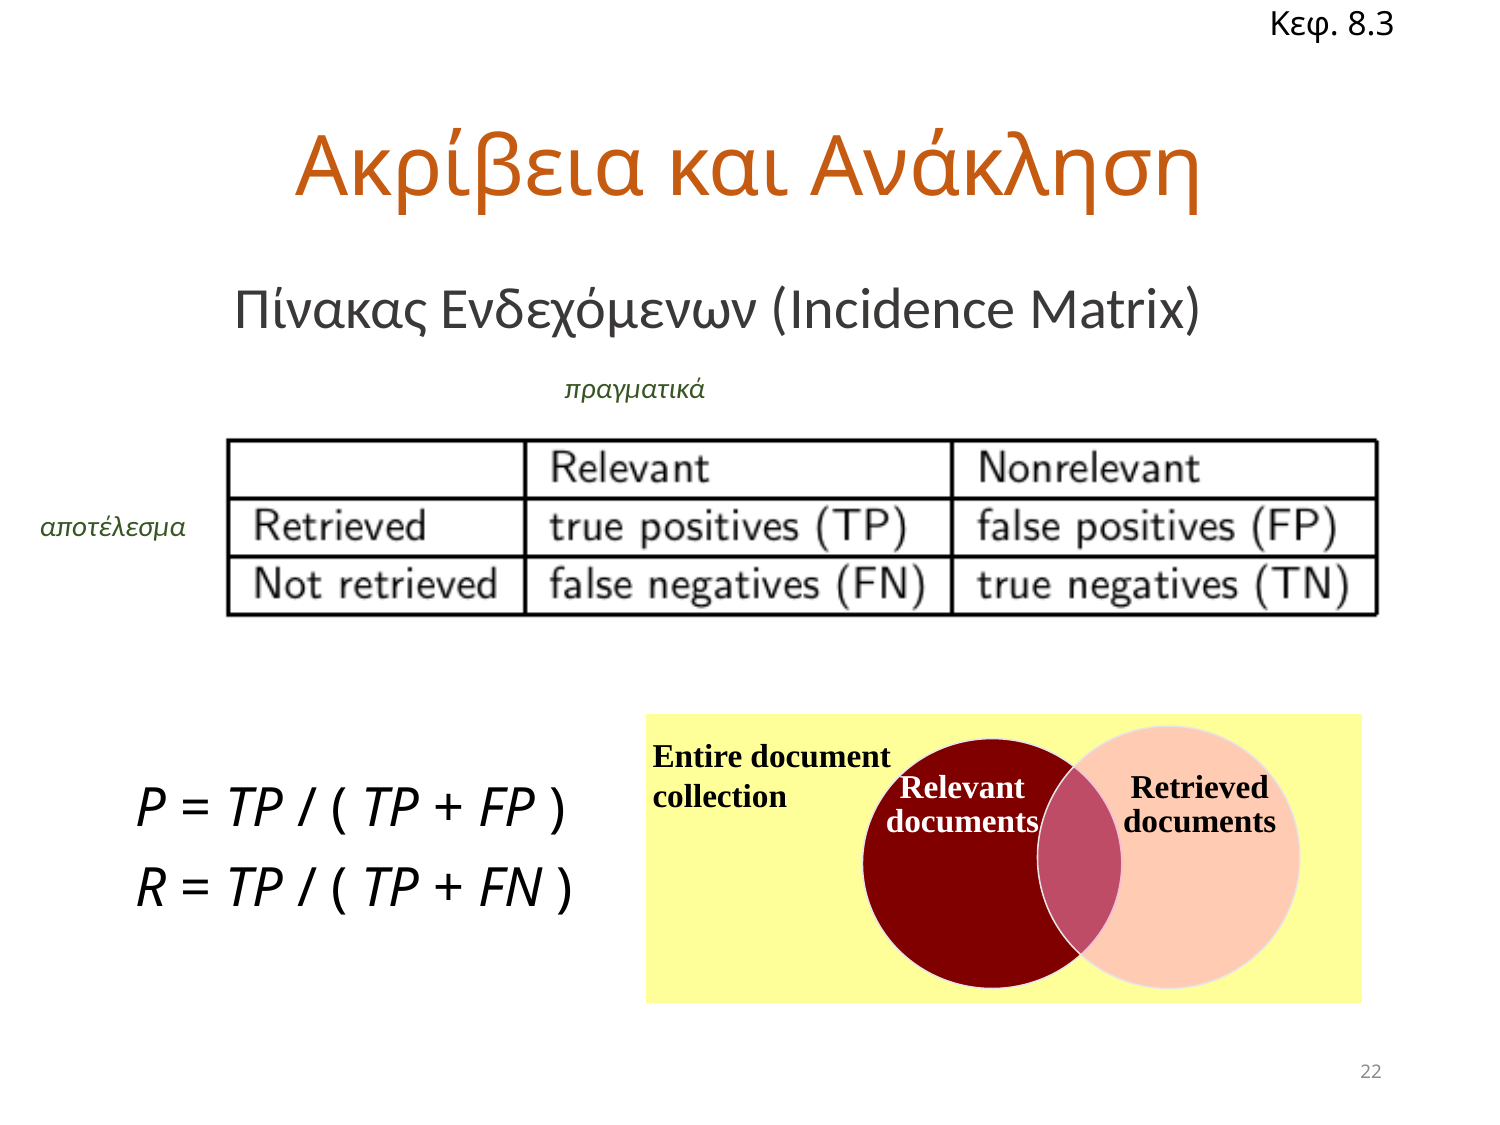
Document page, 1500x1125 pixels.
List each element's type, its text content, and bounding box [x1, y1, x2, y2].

text_box Πίνακας Ενδεχόμενων (Incidence Matrix) [87, 262, 1350, 348]
text_box P = TP / ( TP + FP ) R = TP / ( TP + FN ) [45, 765, 608, 953]
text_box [637, 715, 1361, 1003]
text_box πραγματικά [549, 362, 1163, 412]
slide_number 22 [1059, 1042, 1397, 1103]
text_box Κεφ. 8.3 [1254, 0, 1410, 50]
text_box αποτέλεσμα [24, 499, 199, 550]
title Ακρίβεια και Ανάκληση [103, 59, 1397, 278]
picture [199, 412, 1402, 636]
